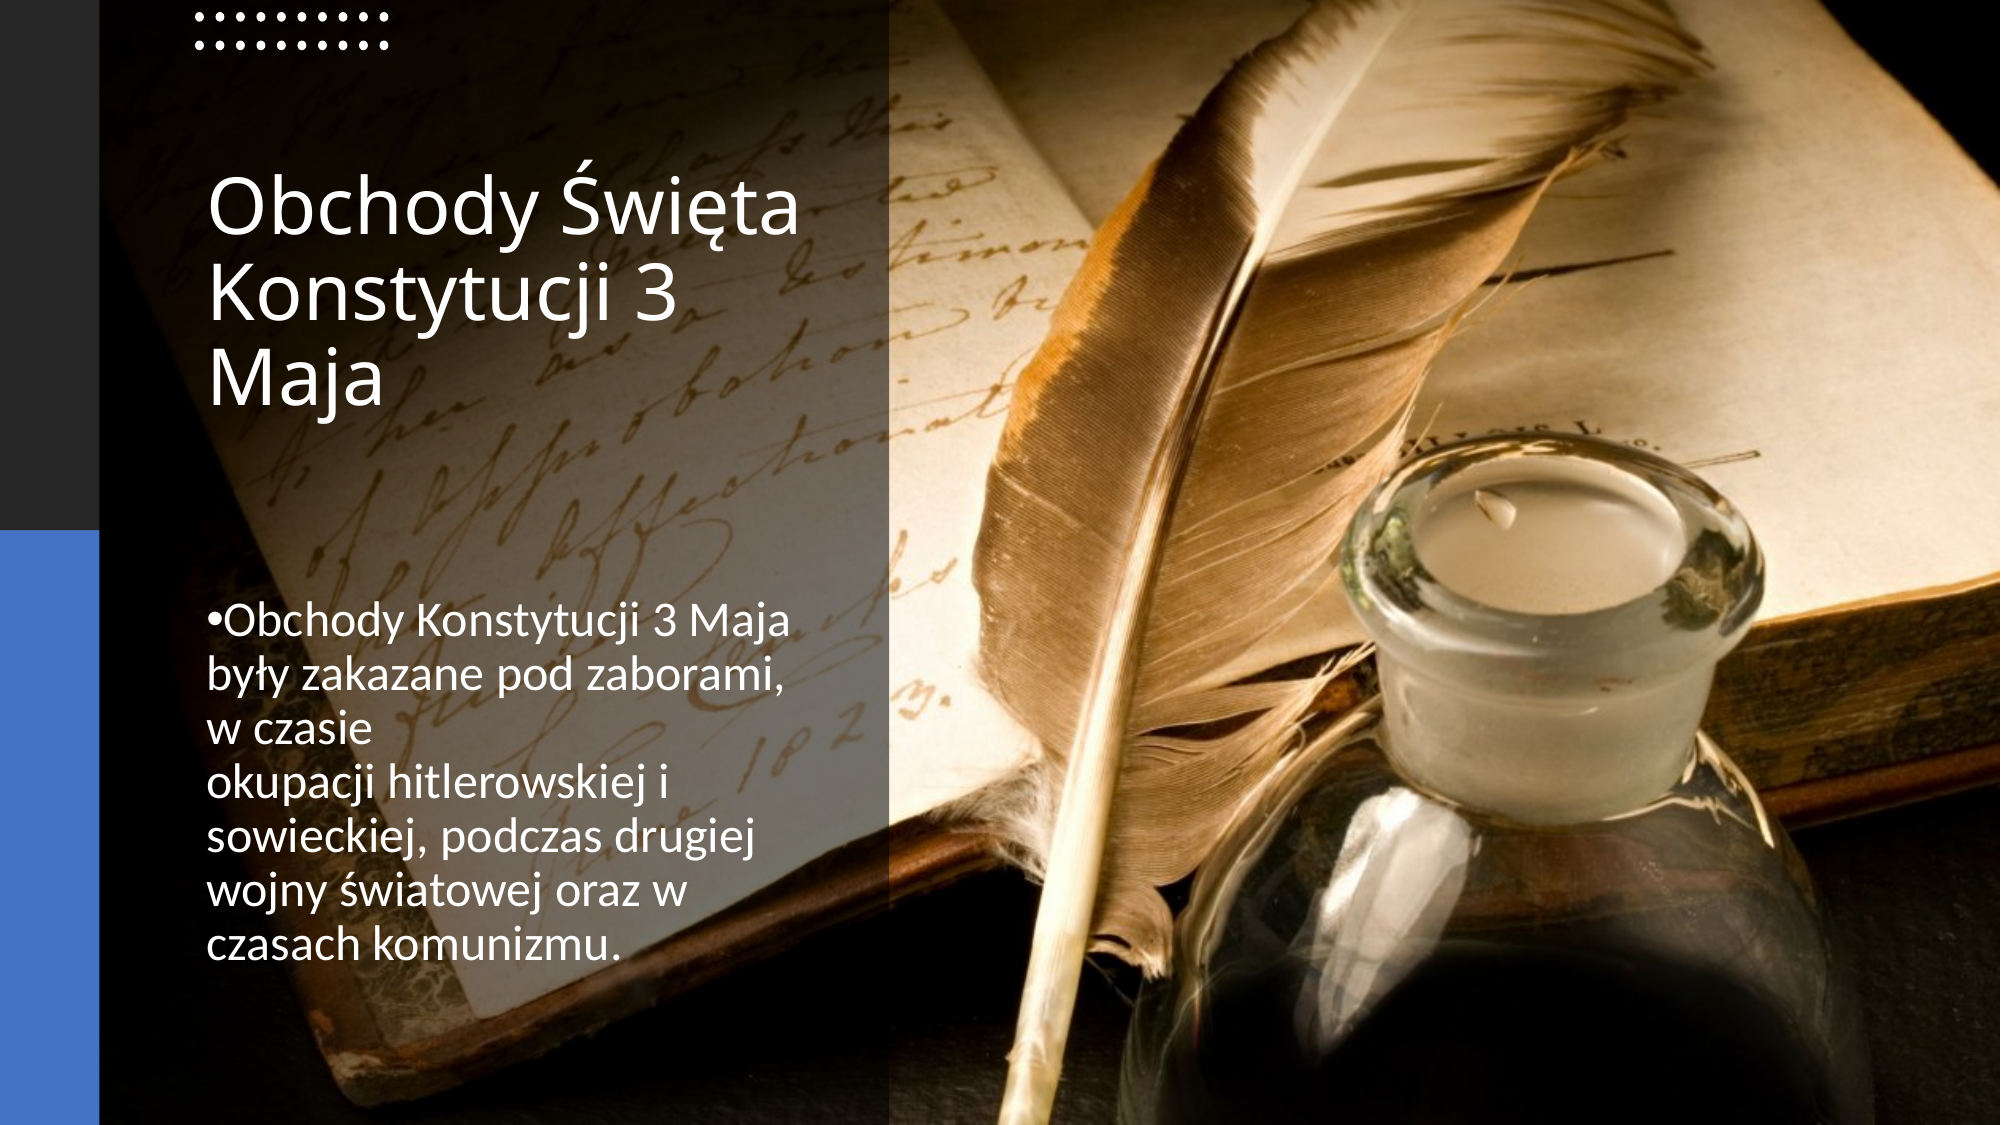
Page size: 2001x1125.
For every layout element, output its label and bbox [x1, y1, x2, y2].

text_box [0, 0, 98, 529]
text_box [194, 11, 389, 51]
picture [98, 0, 2000, 1125]
text_box [0, 529, 98, 1125]
